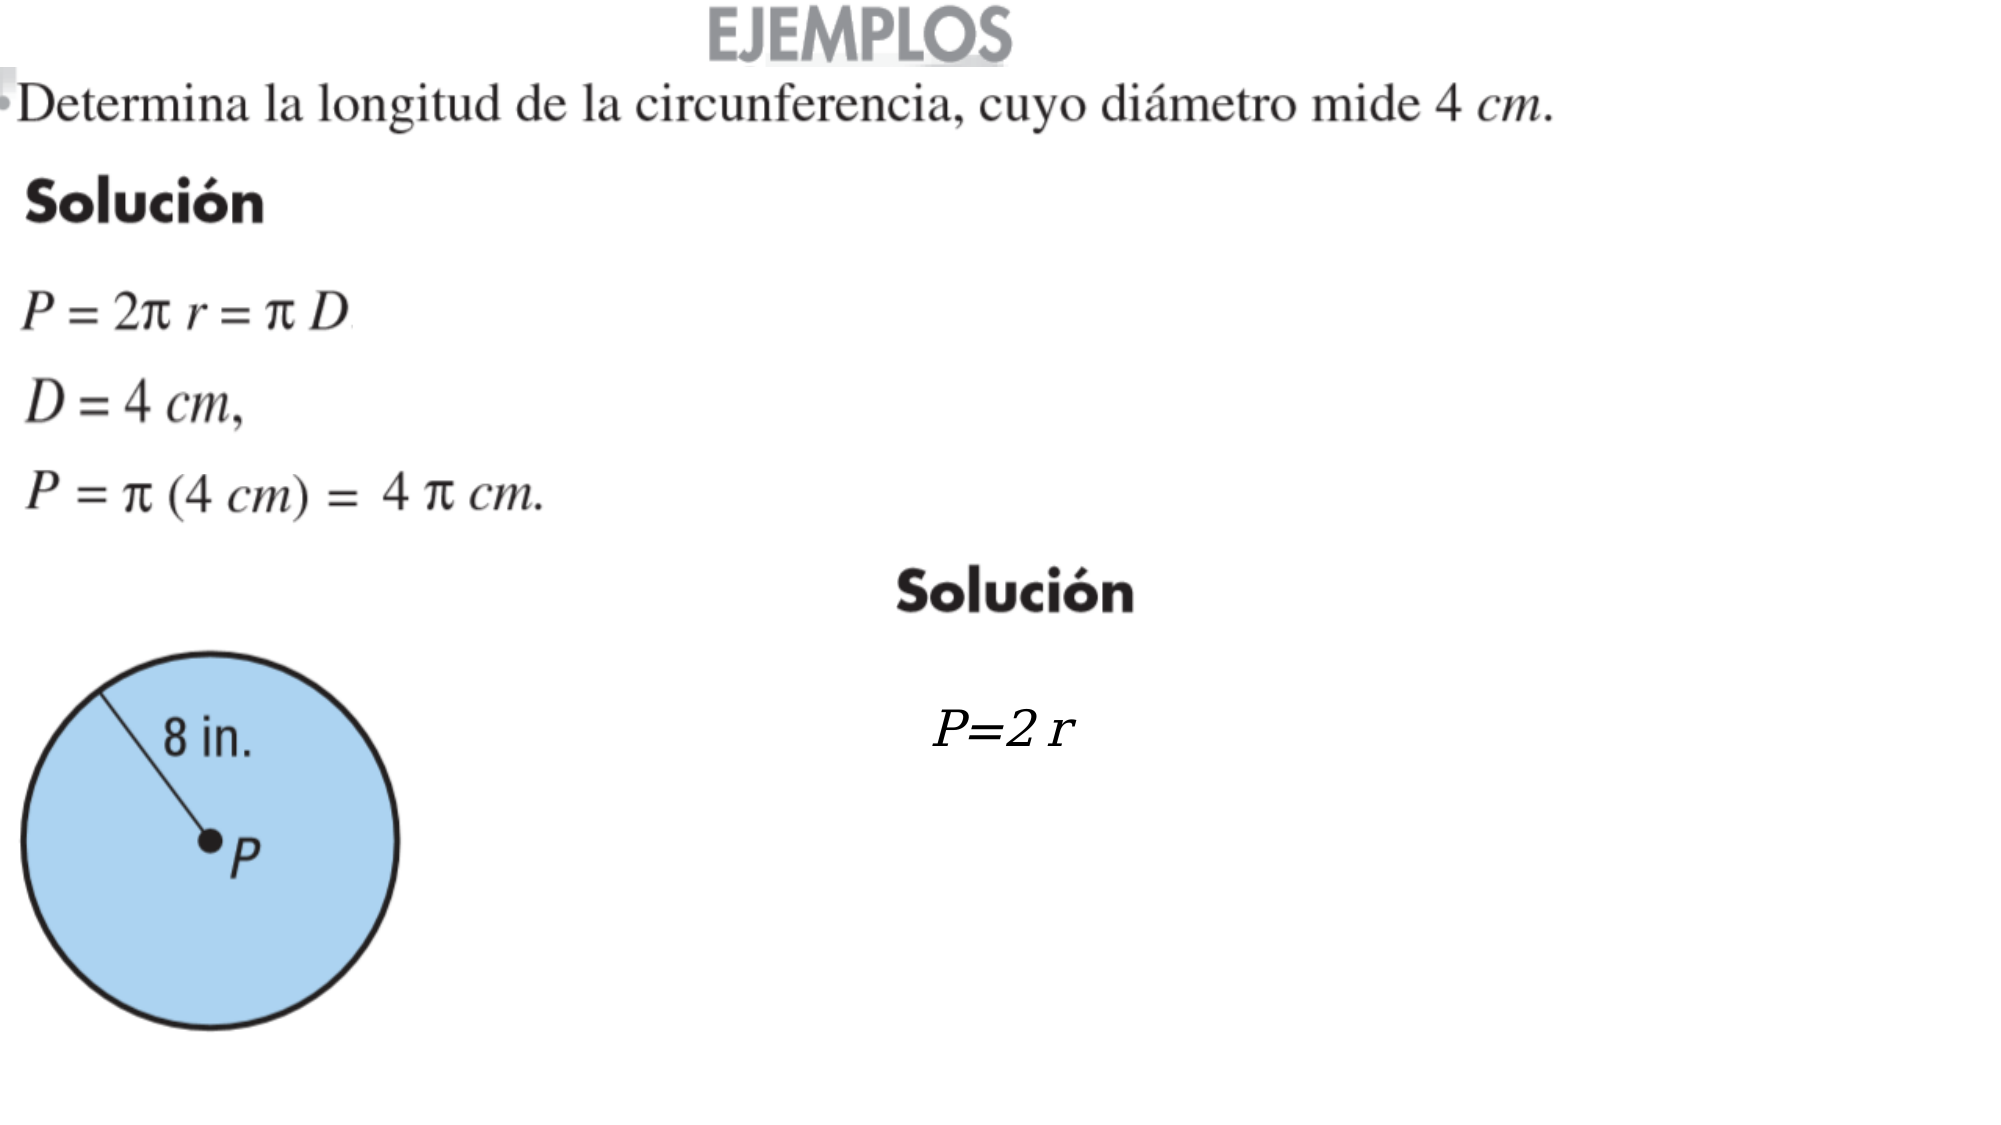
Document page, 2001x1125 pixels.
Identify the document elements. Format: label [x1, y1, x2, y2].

picture [377, 460, 550, 524]
picture [0, 0, 1562, 143]
picture [19, 363, 243, 439]
picture [17, 276, 354, 349]
picture [896, 562, 1145, 636]
picture [25, 172, 275, 247]
picture [22, 461, 367, 534]
picture [0, 640, 412, 1045]
